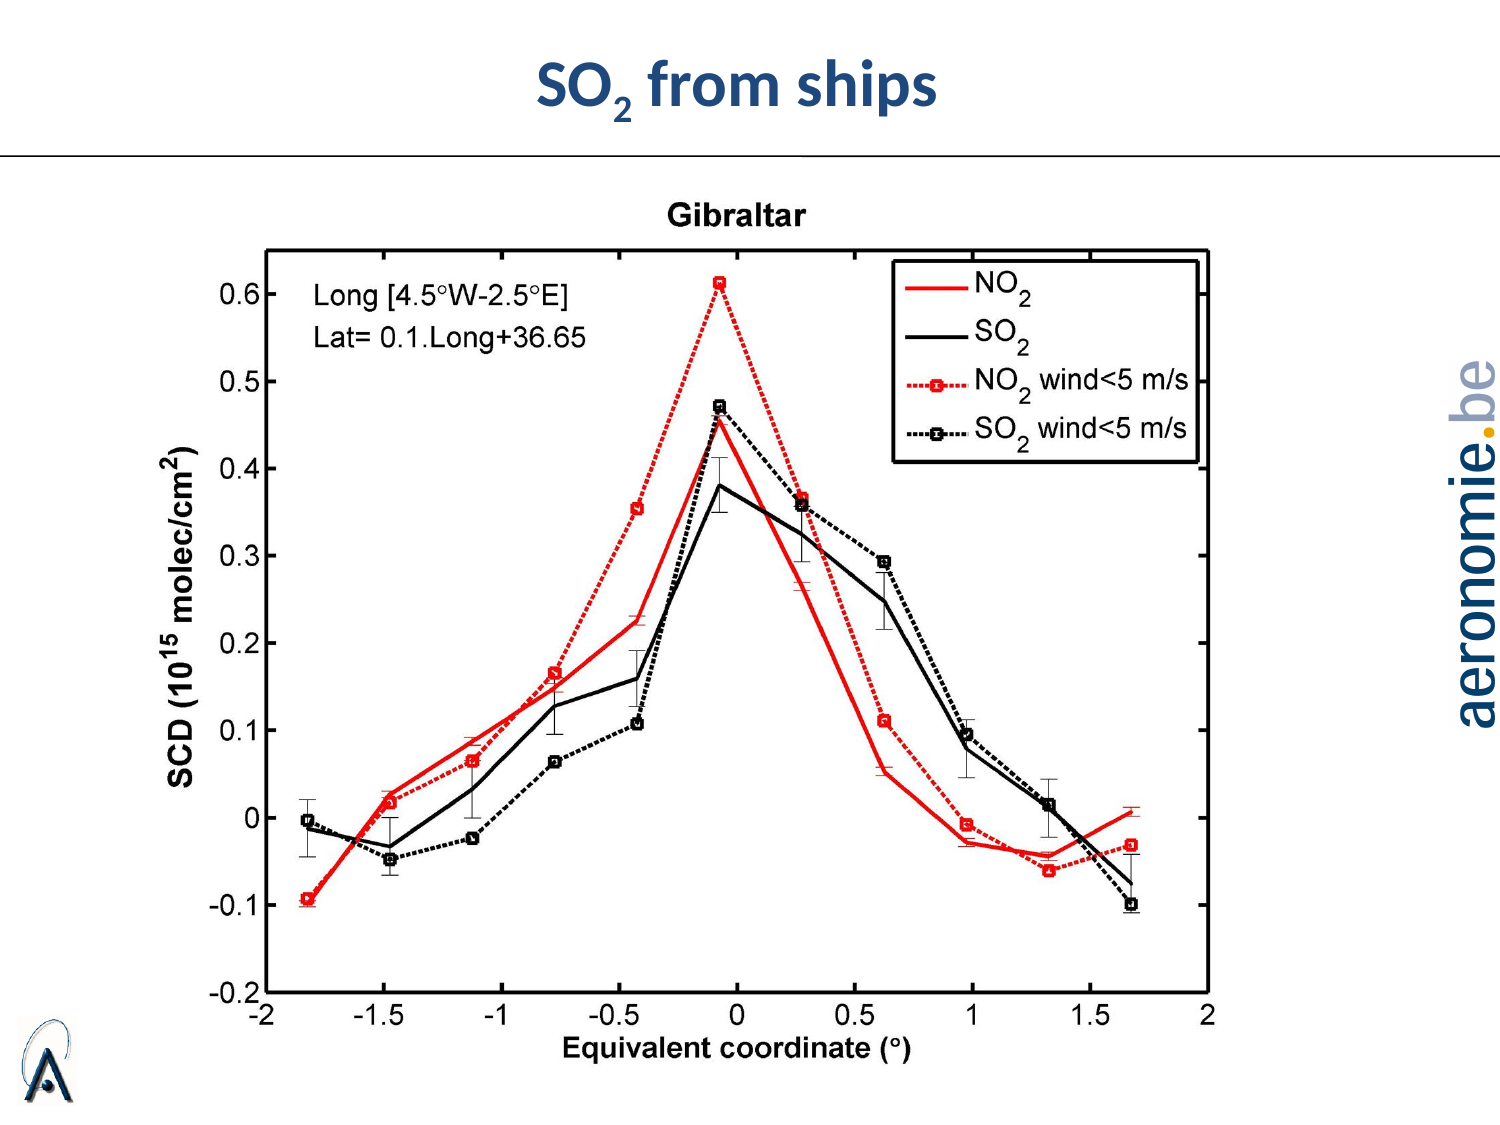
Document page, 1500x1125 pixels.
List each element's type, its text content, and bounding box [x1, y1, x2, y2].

picture [123, 168, 1307, 1117]
picture [17, 1016, 78, 1107]
picture [1448, 361, 1495, 729]
text_box SO2 from ships [521, 32, 953, 139]
